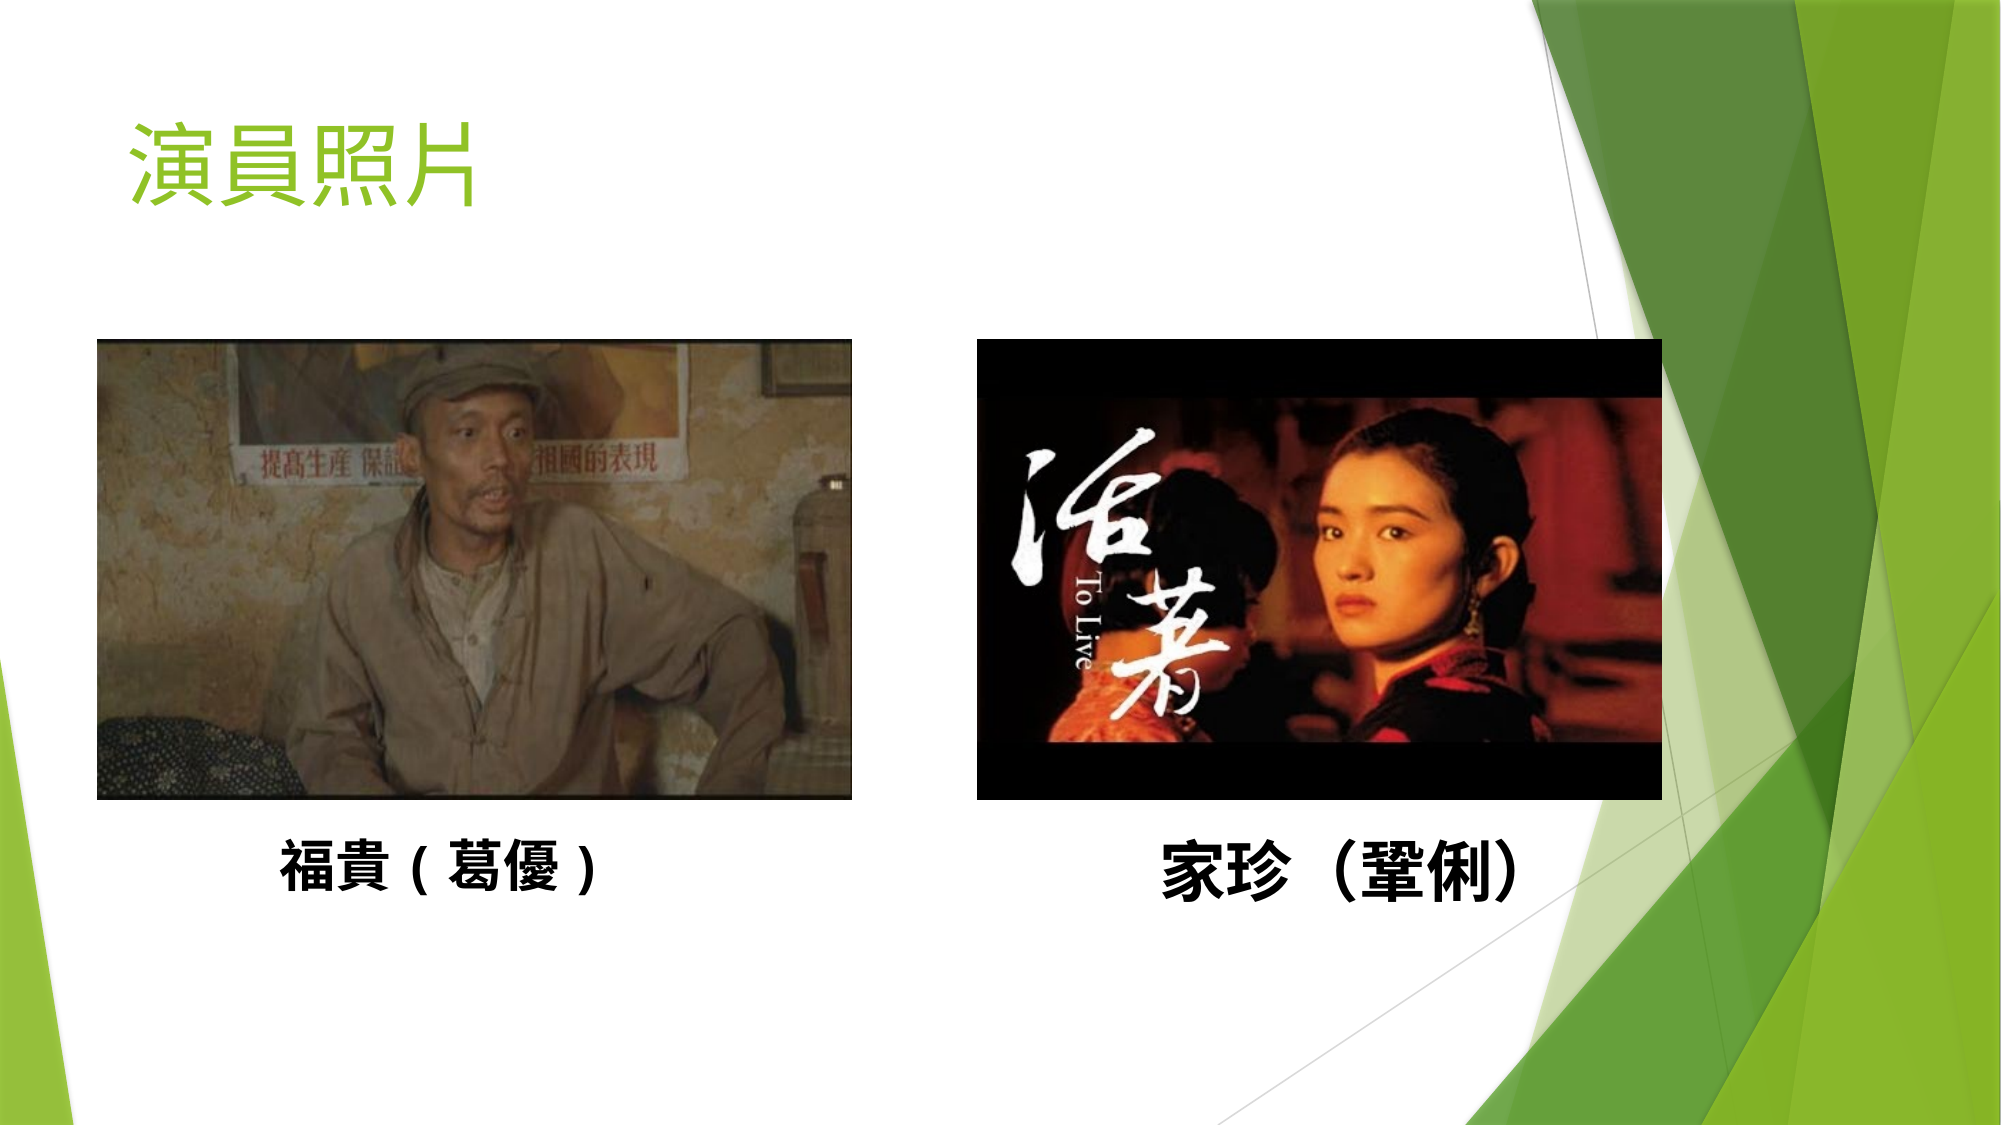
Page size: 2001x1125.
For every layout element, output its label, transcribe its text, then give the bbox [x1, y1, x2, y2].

title 演員照片 [111, 99, 1522, 317]
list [977, 339, 1662, 800]
text_box 家珍（鞏俐） [1144, 822, 1619, 1040]
text_box 福貴(葛優) [264, 822, 739, 1040]
picture [96, 339, 853, 800]
